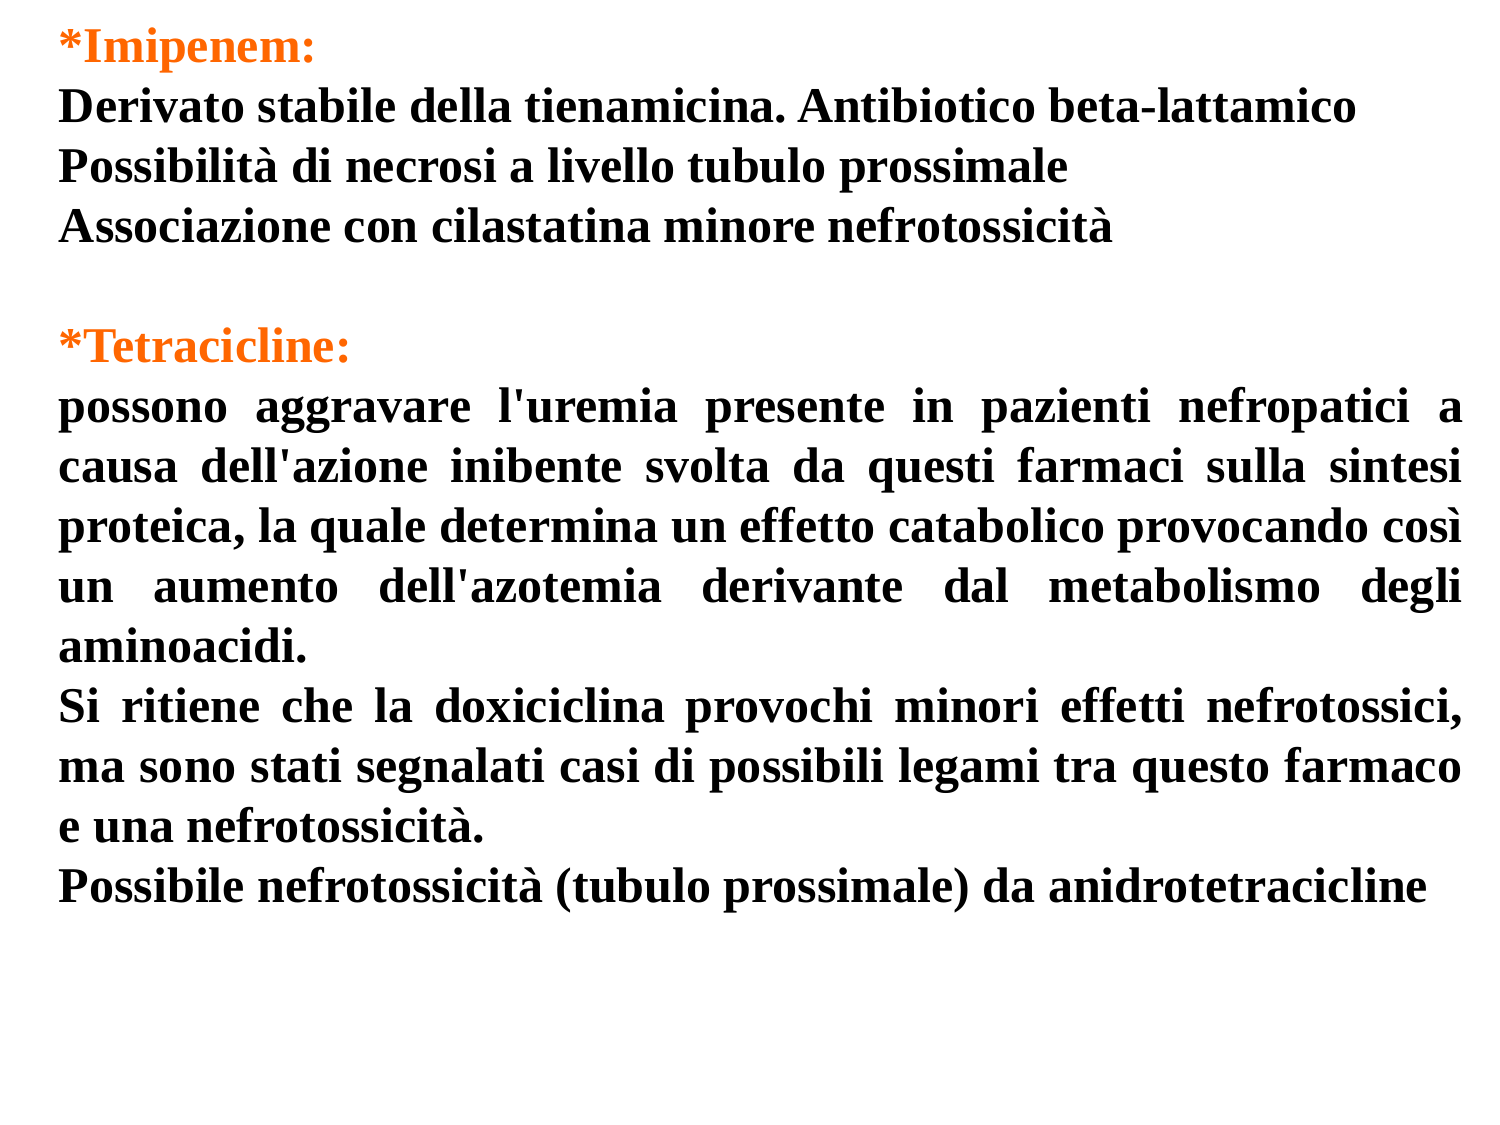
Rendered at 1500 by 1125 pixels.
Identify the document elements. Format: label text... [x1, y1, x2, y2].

text_box *Imipenem: Derivato stabile della tienamicina. Antibiotico beta-lattamico Possibilità di necrosi a livello tubulo prossimale Associazione con cilastatina minore nefrotossicità *Tetracicline: possono aggravare l'uremia presente in pazienti nefropatici a causa dell'azione inibente svolta da questi farmaci sulla sintesi proteica, la quale determina un effetto catabolico provocando così un aumento dell'azotemia derivante dal metabolismo degli aminoacidi. Si ritiene che la doxiciclina provochi minori effetti nefrotossici, ma sono stati segnalati casi di possibili legami tra questo farmaco e una nefrotossicità. Possibile nefrotossicità (tubulo prossimale) da anidrotetracicline [44, 5, 1479, 921]
